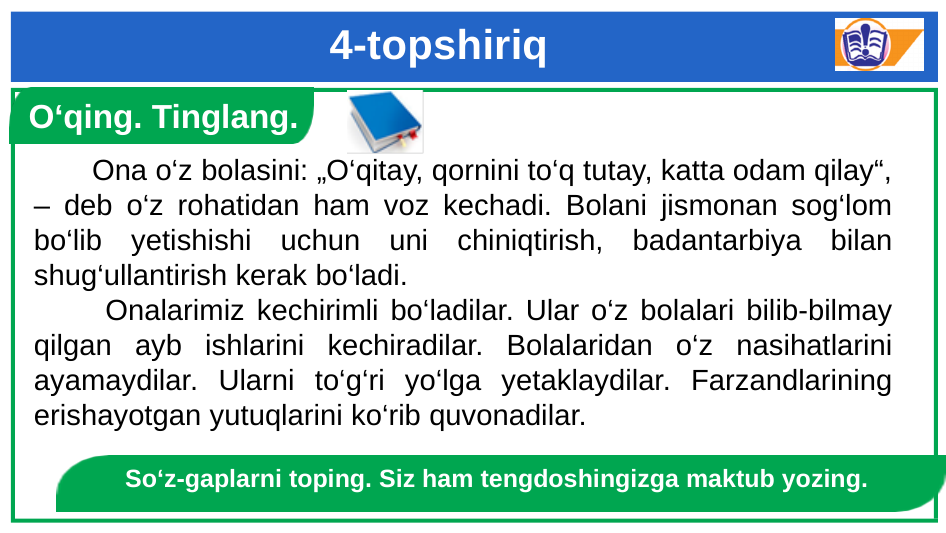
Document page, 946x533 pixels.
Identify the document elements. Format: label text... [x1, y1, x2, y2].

title 4-topshiriq [48, 15, 828, 107]
text_box Ona o‘z bolasini: „O‘qitay, qornini to‘q tutay, katta odam qilay“, – deb o‘z rohatidan ham voz kechadi. Bolani jismonan sog‘lom bo‘lib yetishishi uchun uni chiniqtirish, badantarbiya bilan shug‘ullantirish kerak bo‘ladi. Onalarimiz kechirimli bo‘ladilar. Ular o‘z bolalari bilib-bilmay qilgan ayb ishlarini kechiradilar. Bolalaridan o‘z nasihatlarini ayamaydilar. Ularni to‘g‘ri yo‘lga yetaklaydilar. Farzandlarining erishayotgan yutuqlarini ko‘rib quvonadilar. [19, 143, 909, 439]
picture [56, 454, 946, 512]
picture [9, 87, 314, 144]
picture [835, 18, 924, 72]
text_box [909, 234, 946, 310]
picture [347, 90, 425, 155]
